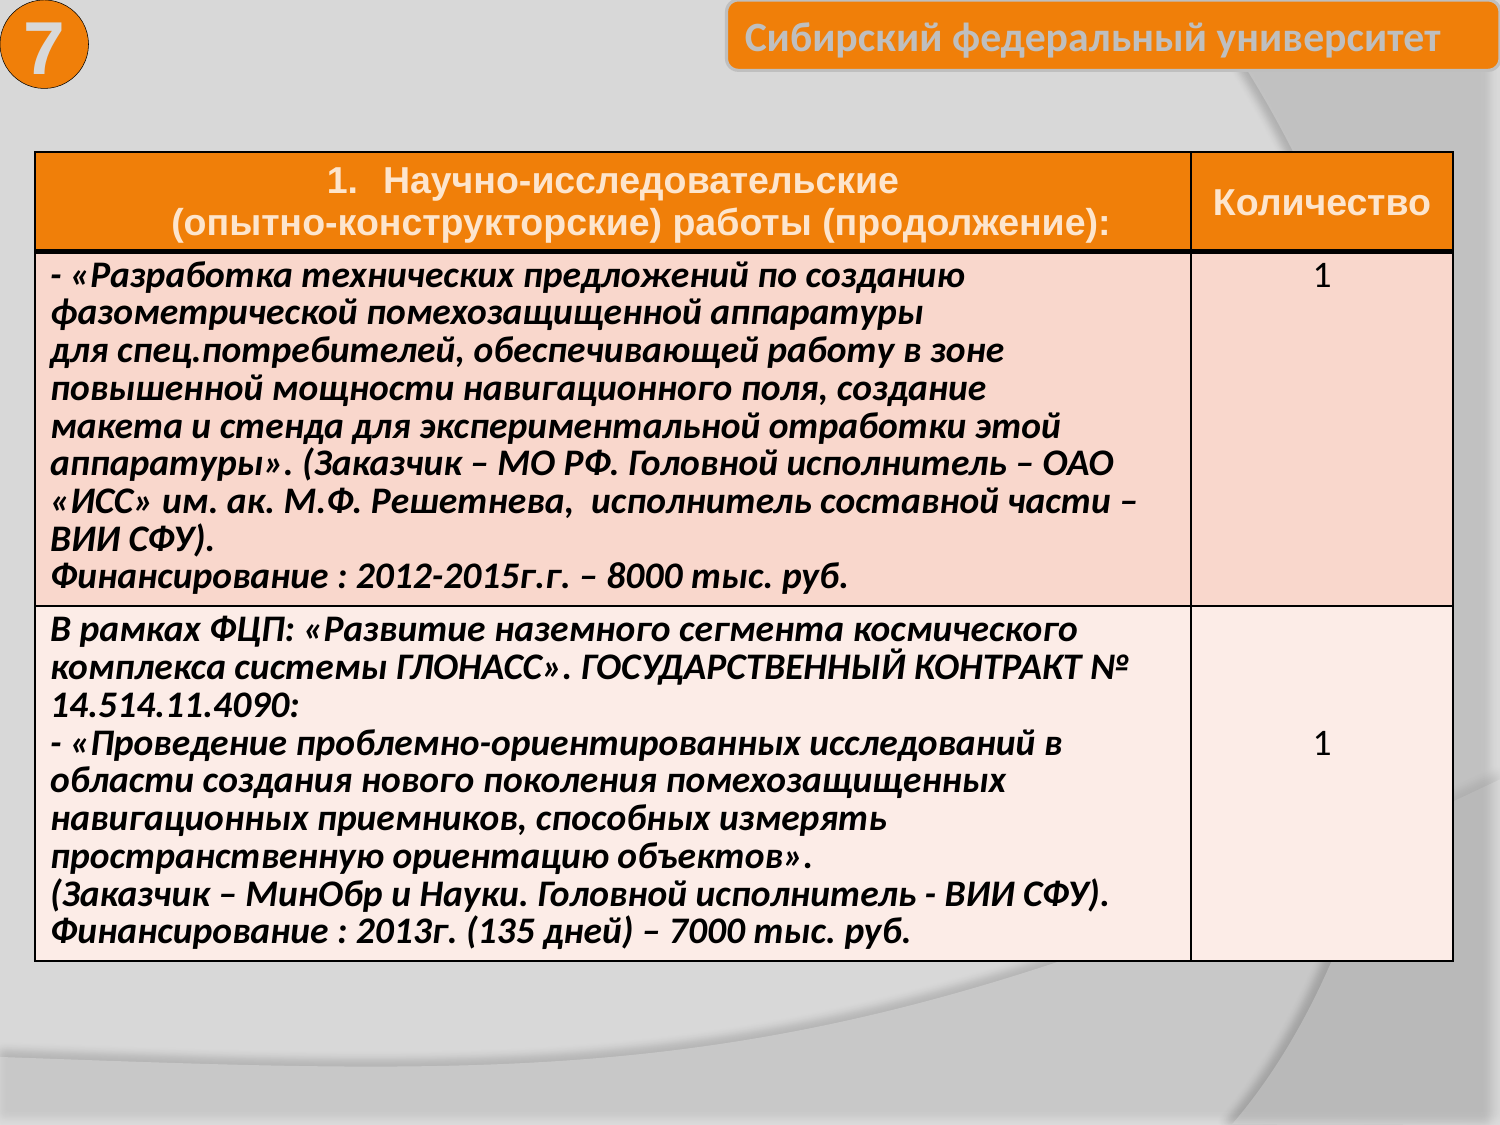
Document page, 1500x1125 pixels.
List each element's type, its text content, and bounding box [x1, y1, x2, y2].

table_cell В рамках ФЦП: «Развитие наземного сегмента космического комплекса системы ГЛОНАСС». ГОСУДАРСТВЕННЫЙ КОНТРАКТ № 14.514.11.4090: - «Проведение проблемно-ориентированных исследований в области создания нового поколения помехозащищенных навигационных приемников, способных измерять пространственную ориентацию объектов». (Заказчик – МинОбр и Науки. Головной исполнитель - ВИИ СФУ). Финансирование : 2013г. (135 дней) – 7000 тыс. руб. [36, 607, 1190, 960]
table_cell 1 [1192, 254, 1452, 605]
table_header Количество [1192, 153, 1452, 249]
table_cell - «Разработка технических предложений по созданию фазометрической помехозащищенной аппаратуры для спец.потребителей, обеспечивающей работу в зоне повышенной мощности навигационного поля, создание макета и стенда для экспериментальной отработки этой аппаратуры». (Заказчик – МО РФ. Головной исполнитель – ОАО «ИСС» им. ак. М.Ф. Решетнева, исполнитель составной части – ВИИ СФУ). Финансирование : 2012-2015г.г. – 8000 тыс. руб. [36, 254, 1190, 605]
table_header Научно-исследовательские (опытно-конструкторские) работы (продолжение): [36, 153, 1190, 249]
table_cell 1 [1192, 607, 1452, 960]
text_box 7 [0, 0, 89, 89]
